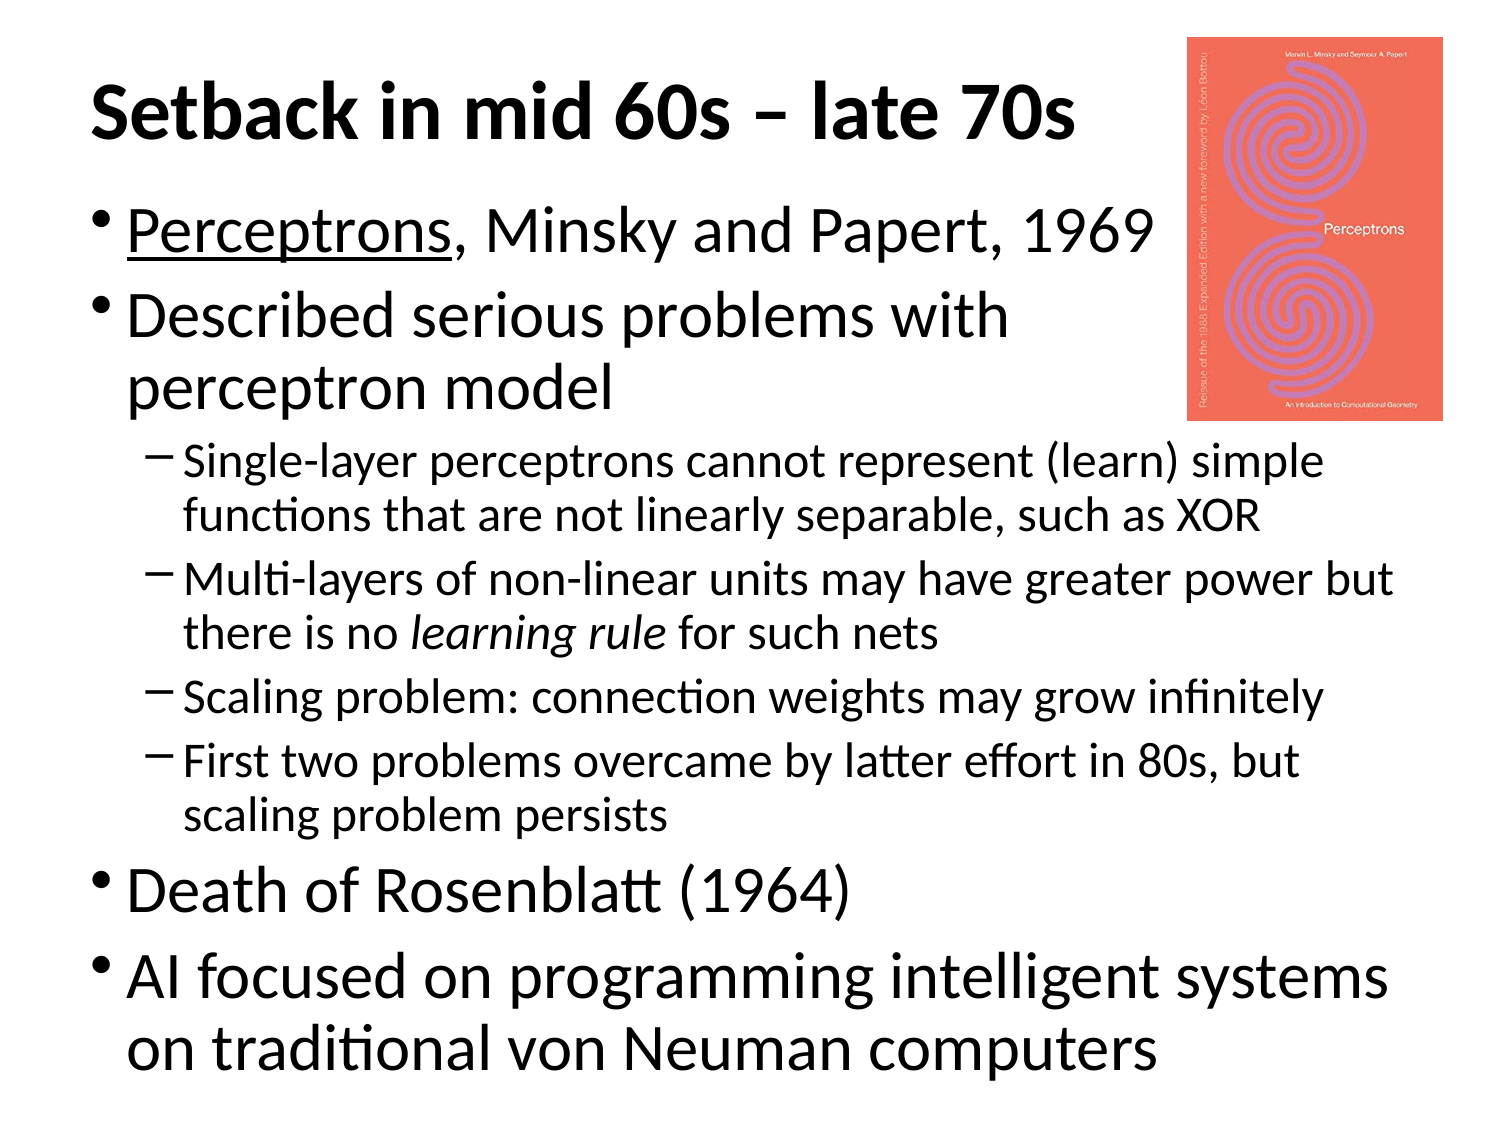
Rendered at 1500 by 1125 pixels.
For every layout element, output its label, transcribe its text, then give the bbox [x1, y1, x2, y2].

picture [1187, 37, 1443, 422]
title Setback in mid 60s – late 70s [75, 24, 1500, 188]
list Perceptrons, Minsky and Papert, 1969 Described serious problems with perceptron model Single-layer perceptrons cannot represent (learn) simple functions that are not linearly separable, such as XOR Multi-layers of non-linear units may have greater power but there is no learning rule for such nets Scaling problem: connection weights may grow infinitely First two problems overcame by latter effort in 80s, but scaling problem persists Death of Rosenblatt (1964) AI focused on programming intelligent systems on traditional von Neuman computers [75, 187, 1425, 1067]
